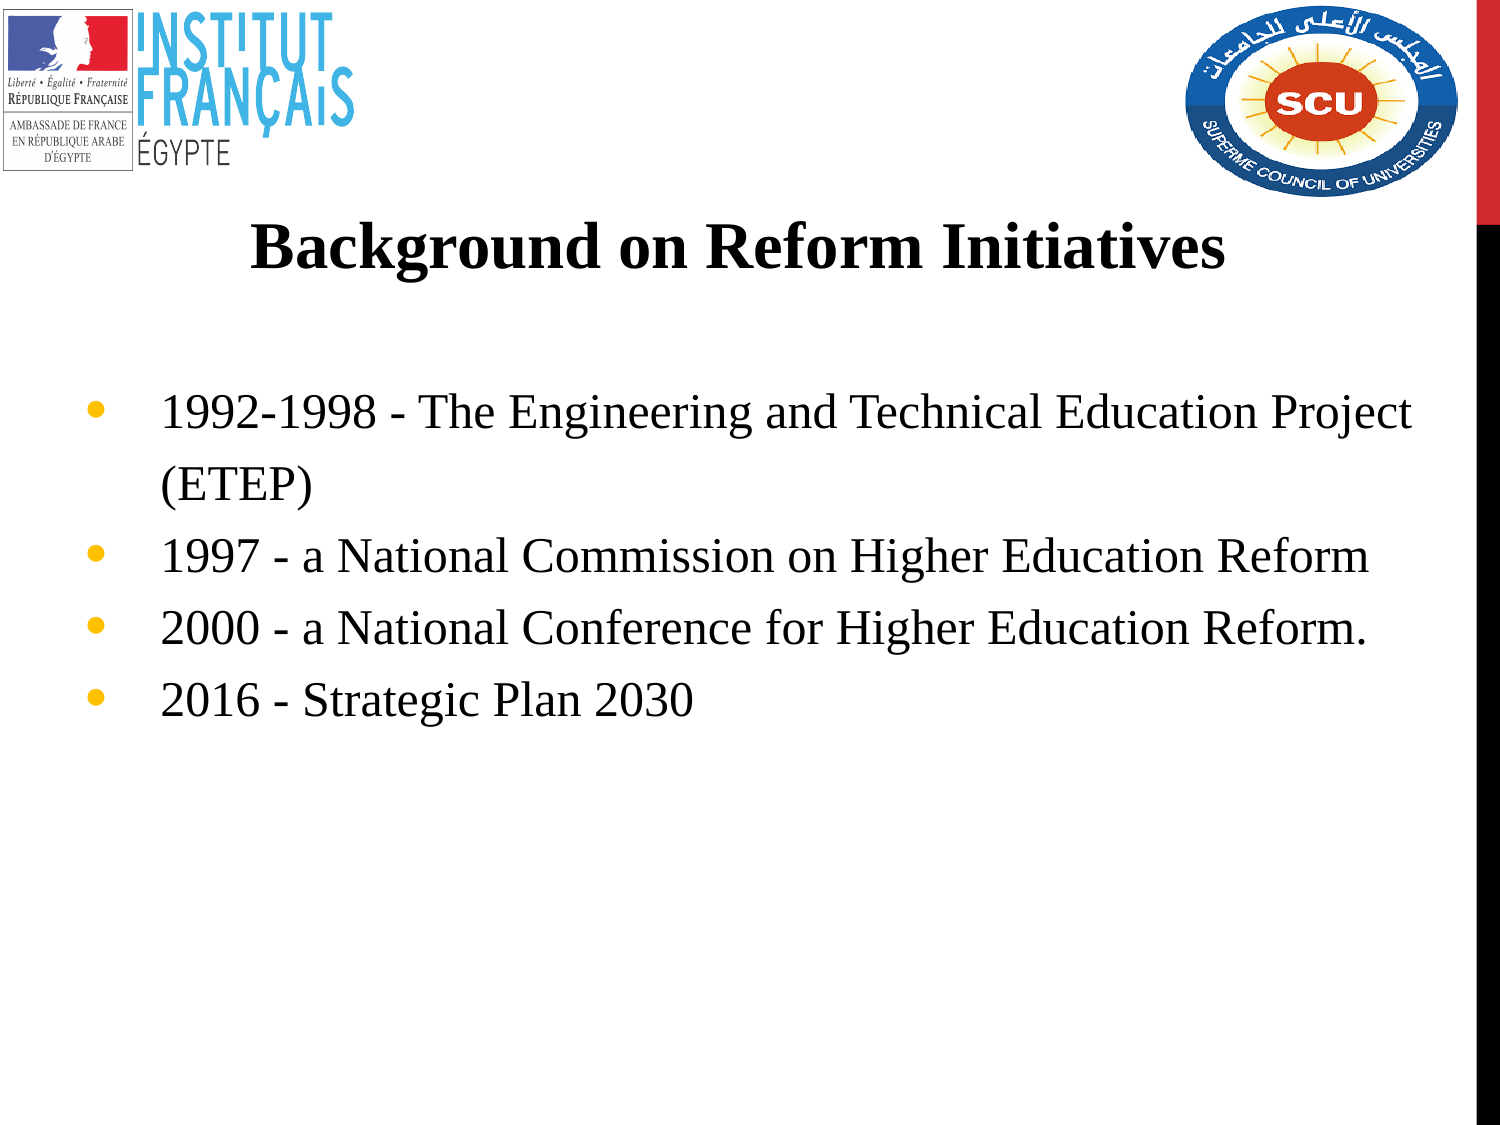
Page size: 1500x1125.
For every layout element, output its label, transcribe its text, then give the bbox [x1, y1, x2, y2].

picture [1170, 4, 1471, 201]
picture [3, 8, 355, 171]
list 1992-1998 - The Engineering and Technical Education Project (ETEP) 1997 - a National Commission on Higher Education Reform 2000 - a National Conference for Higher Education Reform. 2016 - Strategic Plan 2030 [76, 351, 1500, 1093]
text_box Background on Reform Initiatives [236, 194, 1260, 290]
